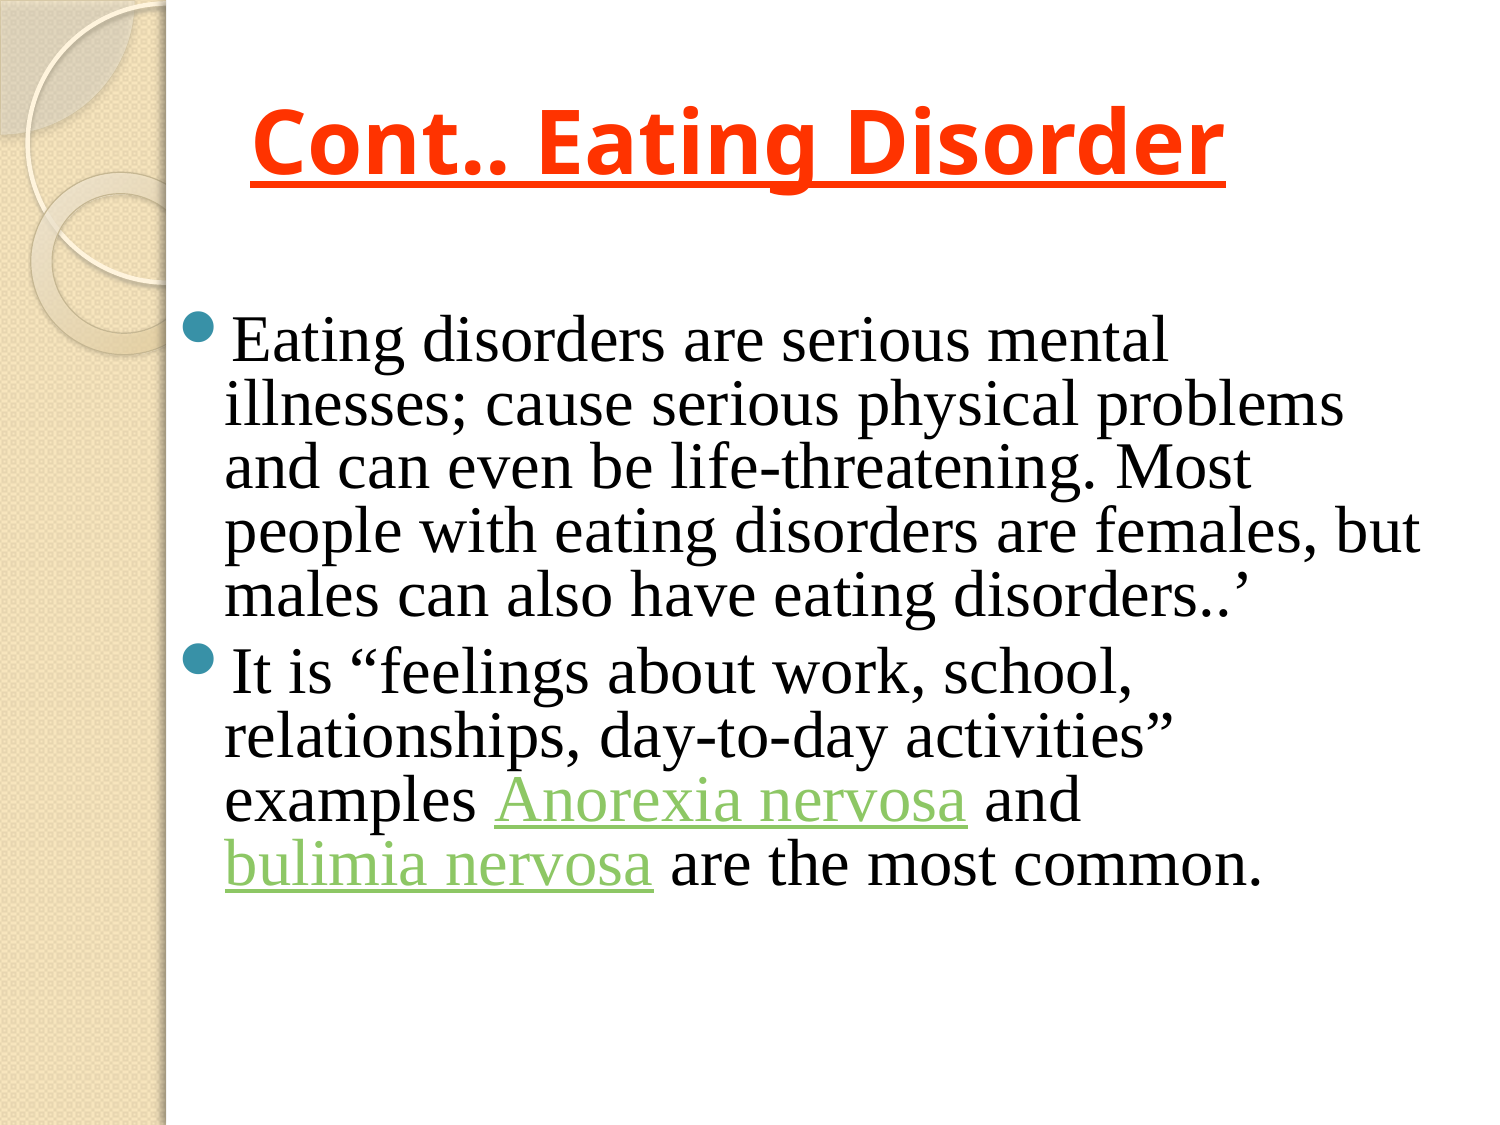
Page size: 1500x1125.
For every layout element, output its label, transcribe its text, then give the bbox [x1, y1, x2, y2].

list Eating disorders are serious mental illnesses; cause serious physical problems and can even be life-threatening. Most people with eating disorders are females, but males can also have eating disorders..’ It is “feelings about work, school, relationships, day-to-day activities” examples Anorexia nervosa and bulimia nervosa are the most common. [150, 302, 1447, 975]
title Cont.. Eating Disorder [235, 45, 1466, 233]
